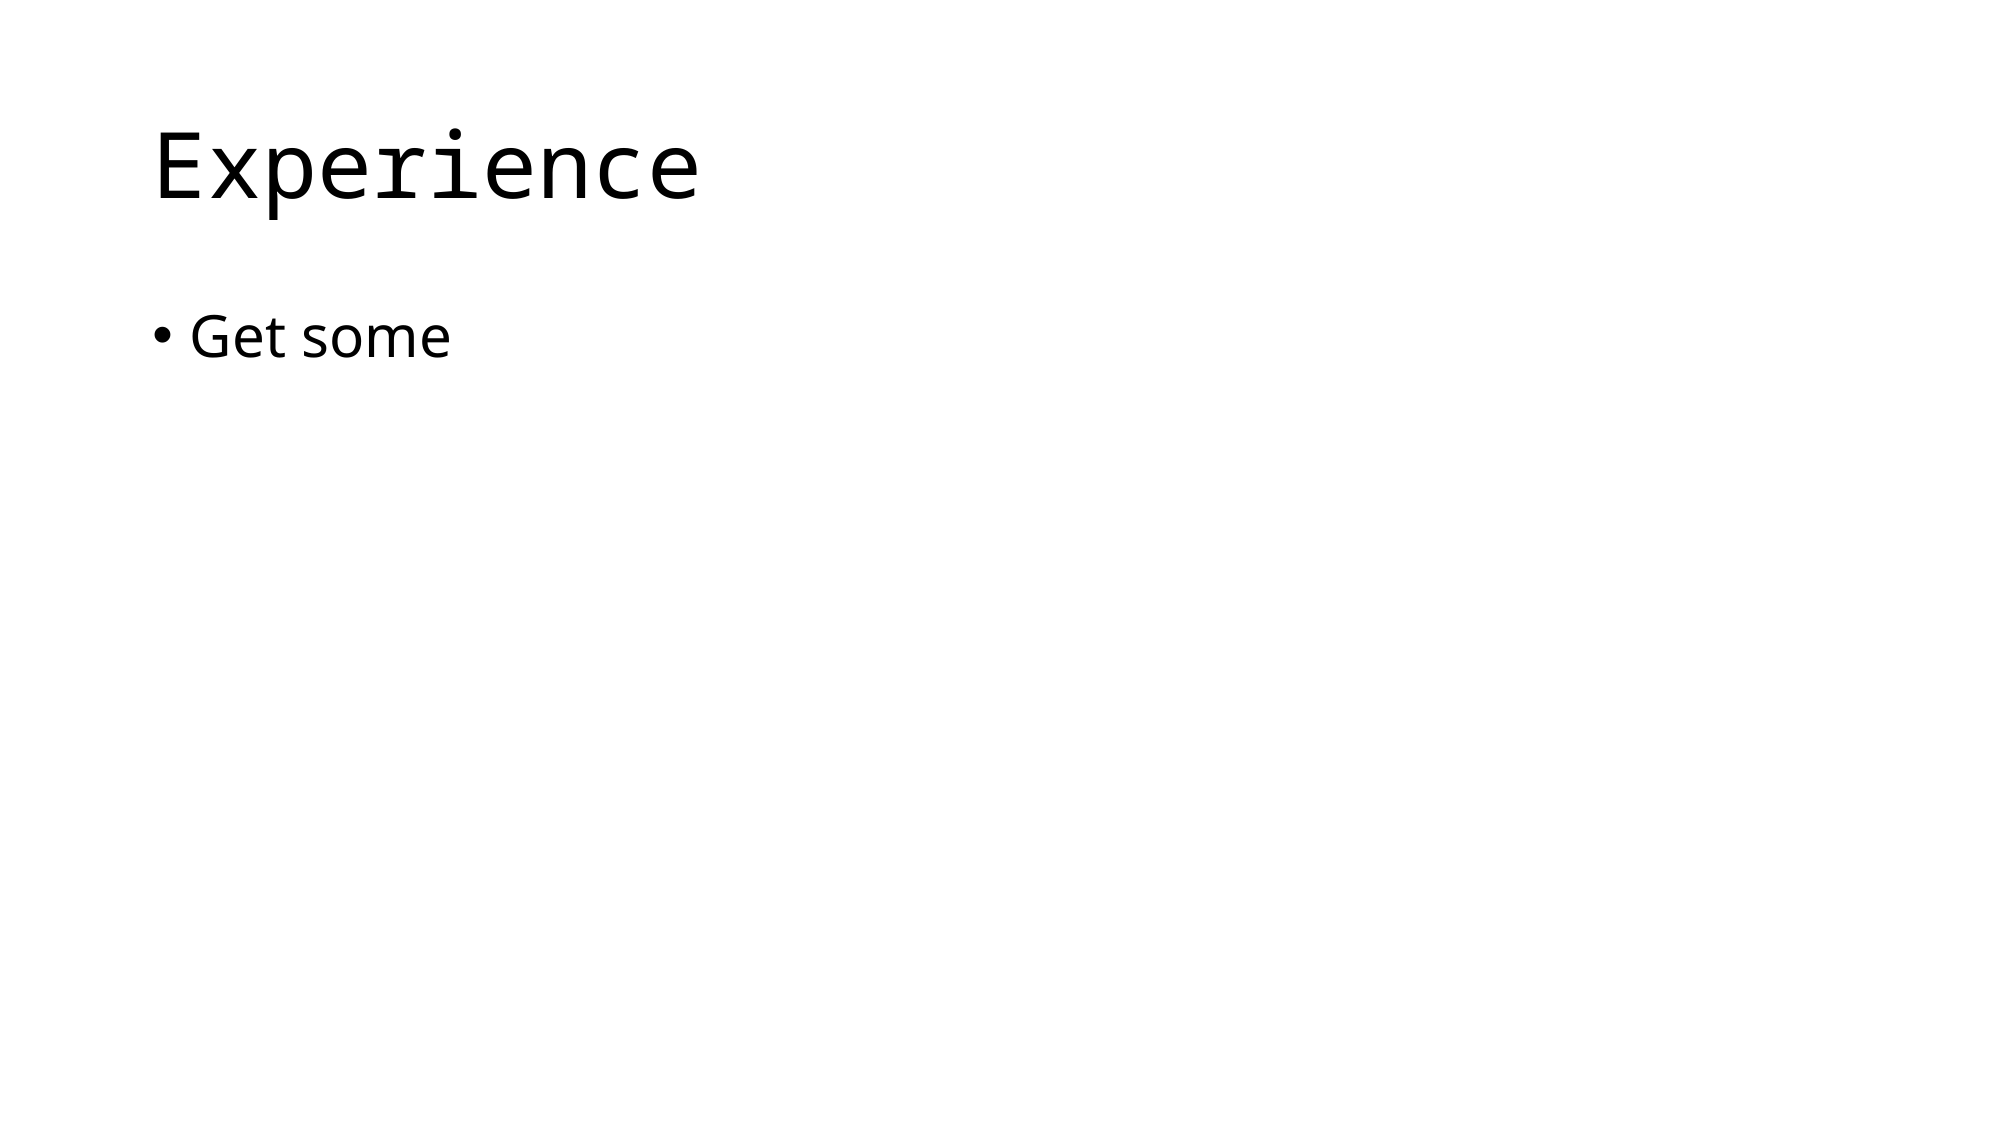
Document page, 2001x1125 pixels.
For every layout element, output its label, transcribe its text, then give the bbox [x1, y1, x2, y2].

list Get some [137, 299, 1863, 1014]
title Experience [137, 59, 1863, 278]
